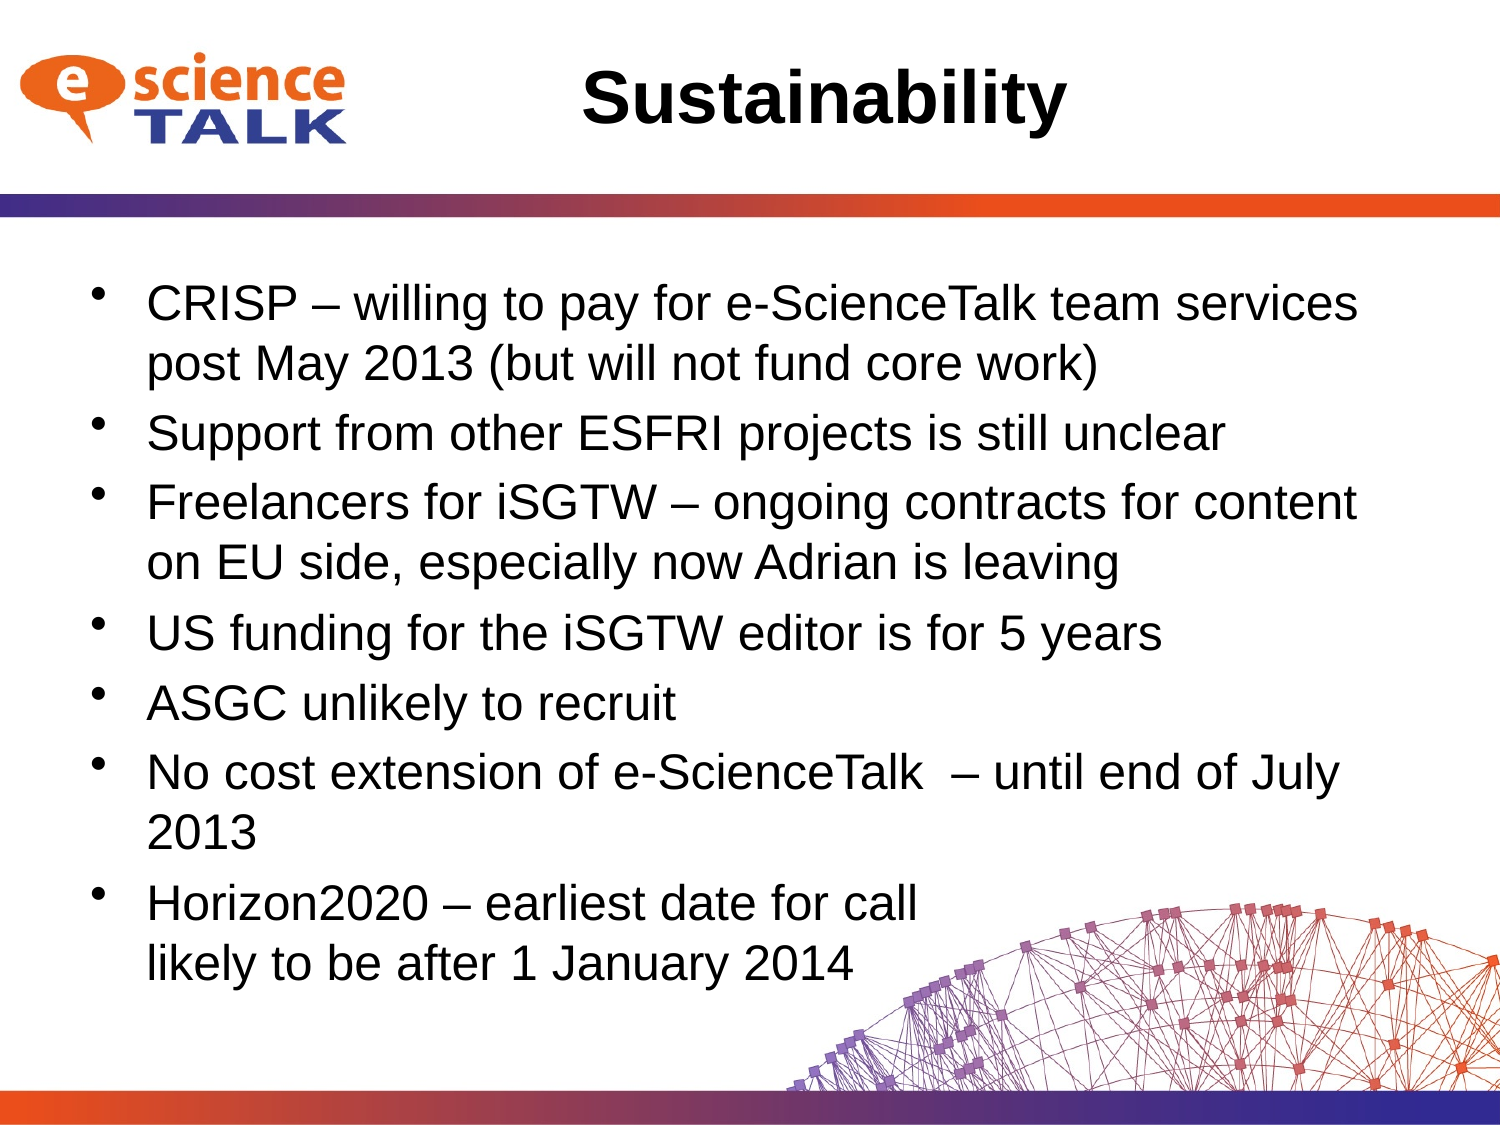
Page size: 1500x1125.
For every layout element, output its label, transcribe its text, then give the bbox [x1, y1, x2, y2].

list CRISP – willing to pay for e-ScienceTalk team services post May 2013 (but will not fund core work) Support from other ESFRI projects is still unclear Freelancers for iSGTW – ongoing contracts for content on EU side, especially now Adrian is leaving US funding for the iSGTW editor is for 5 years ASGC unlikely to recruit No cost extension of e-ScienceTalk – until end of July 2013 Horizon2020 – earliest date for call likely to be after 1 January 2014 [75, 262, 1425, 1005]
picture [0, 0, 1500, 1125]
text_box Sustainability [149, 0, 1500, 188]
